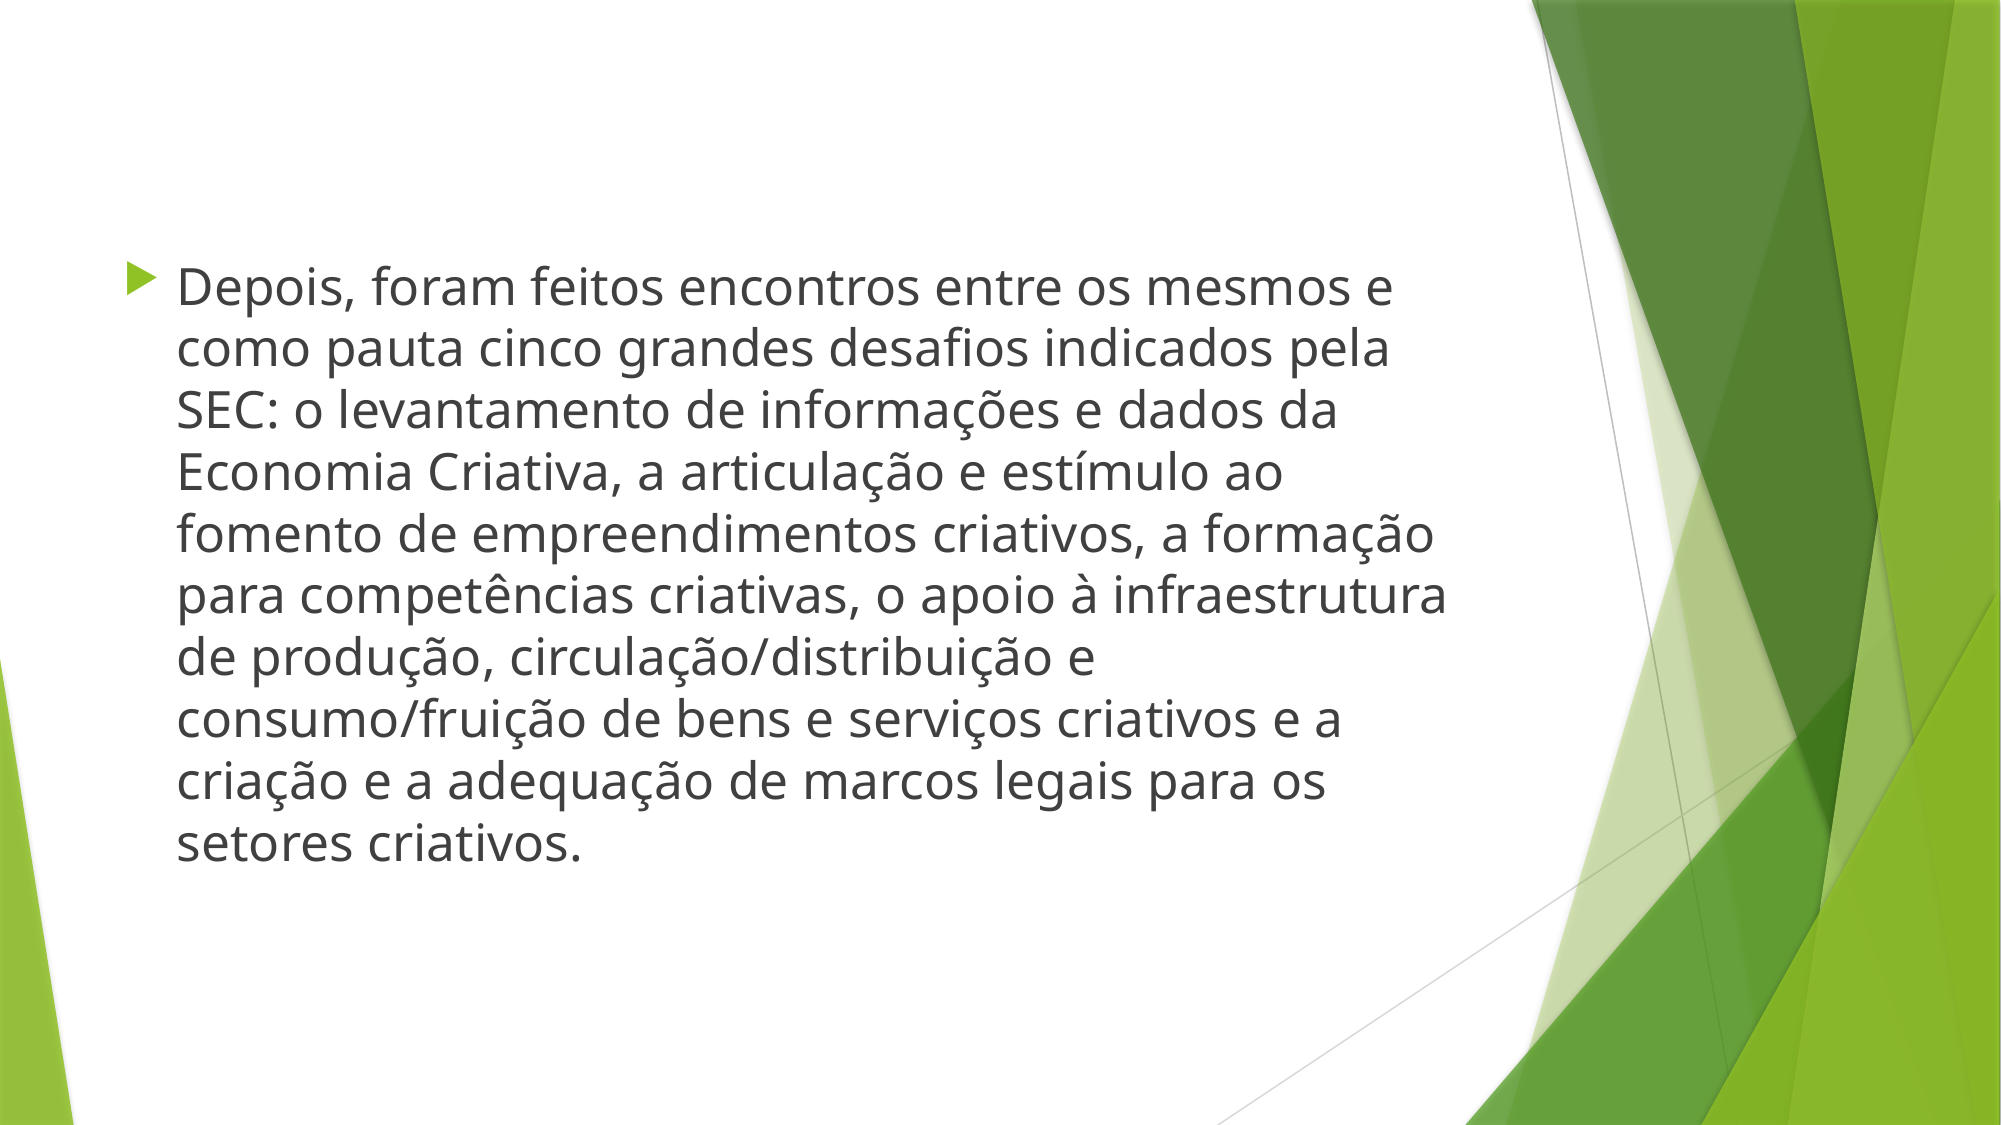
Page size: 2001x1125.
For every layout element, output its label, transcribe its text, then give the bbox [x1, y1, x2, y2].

list Depois, foram feitos encontros entre os mesmos e como pauta cinco grandes desafios indicados pela SEC: o levantamento de informações e dados da Economia Criativa, a articulação e estímulo ao fomento de empreendimentos criativos, a formação para competências criativas, o apoio à infraestrutura de produção, circulação/distribuição e consumo/fruição de bens e serviços criativos e a criação e a adequação de marcos legais para os setores criativos. [108, 245, 1519, 883]
